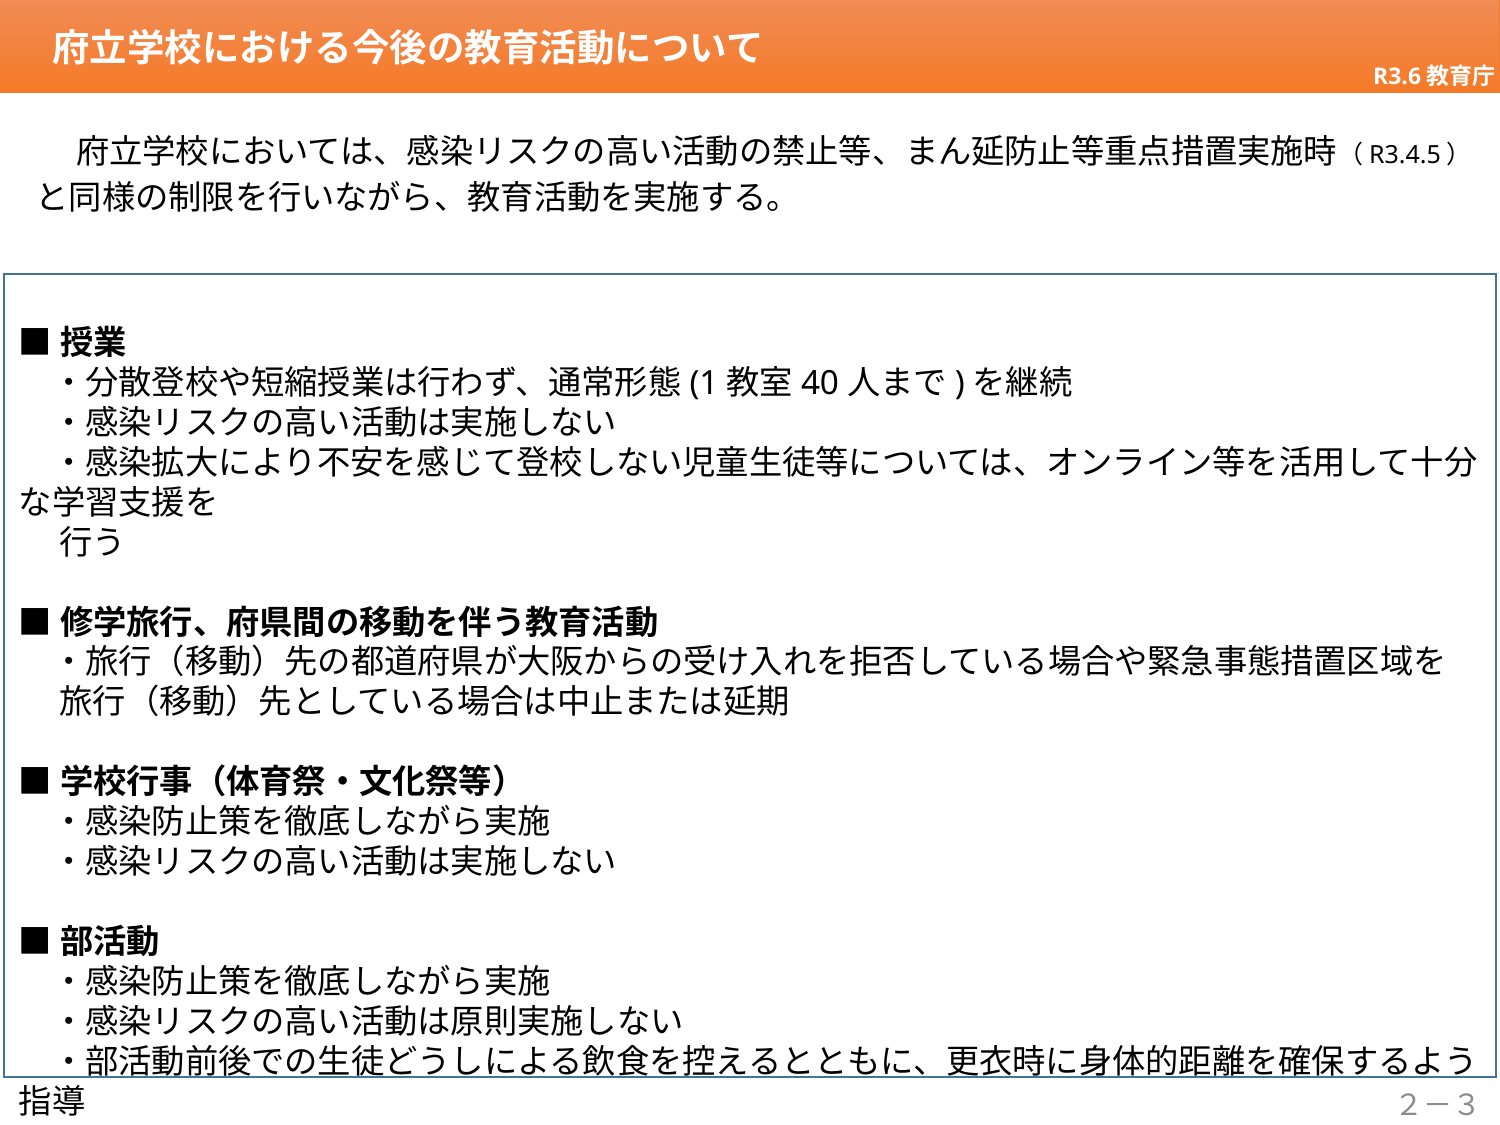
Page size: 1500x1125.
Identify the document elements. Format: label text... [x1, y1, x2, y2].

text_box ■授業 ・分散登校や短縮授業は行わず、通常形態(1教室40人まで)を継続 ・感染リスクの高い活動は実施しない ・感染拡大により不安を感じて登校しない児童生徒等については、オンライン等を活用して十分な学習支援を 行う ■修学旅行、府県間の移動を伴う教育活動 ・旅行（移動）先の都道府県が大阪からの受け入れを拒否している場合や緊急事態措置区域を 旅行（移動）先としている場合は中止または延期 ■学校行事（体育祭・文化祭等） ・感染防止策を徹底しながら実施 ・感染リスクの高い活動は実施しない ■部活動 ・感染防止策を徹底しながら実施 ・感染リスクの高い活動は原則実施しない ・部活動前後での生徒どうしによる飲食を控えるとともに、更衣時に身体的距離を確保するよう指導 [3, 273, 1497, 1078]
text_box 府立学校における今後の教育活動について [0, 0, 1500, 93]
text_box R3.6教育庁 [1358, 54, 1500, 97]
slide_number ２－３ [1159, 1073, 1498, 1125]
text_box 府立学校においては、感染リスクの高い活動の禁止等、まん延防止等重点措置実施時（R3.4.5）と同様の制限を行いながら、教育活動を実施する。 [20, 116, 1490, 224]
